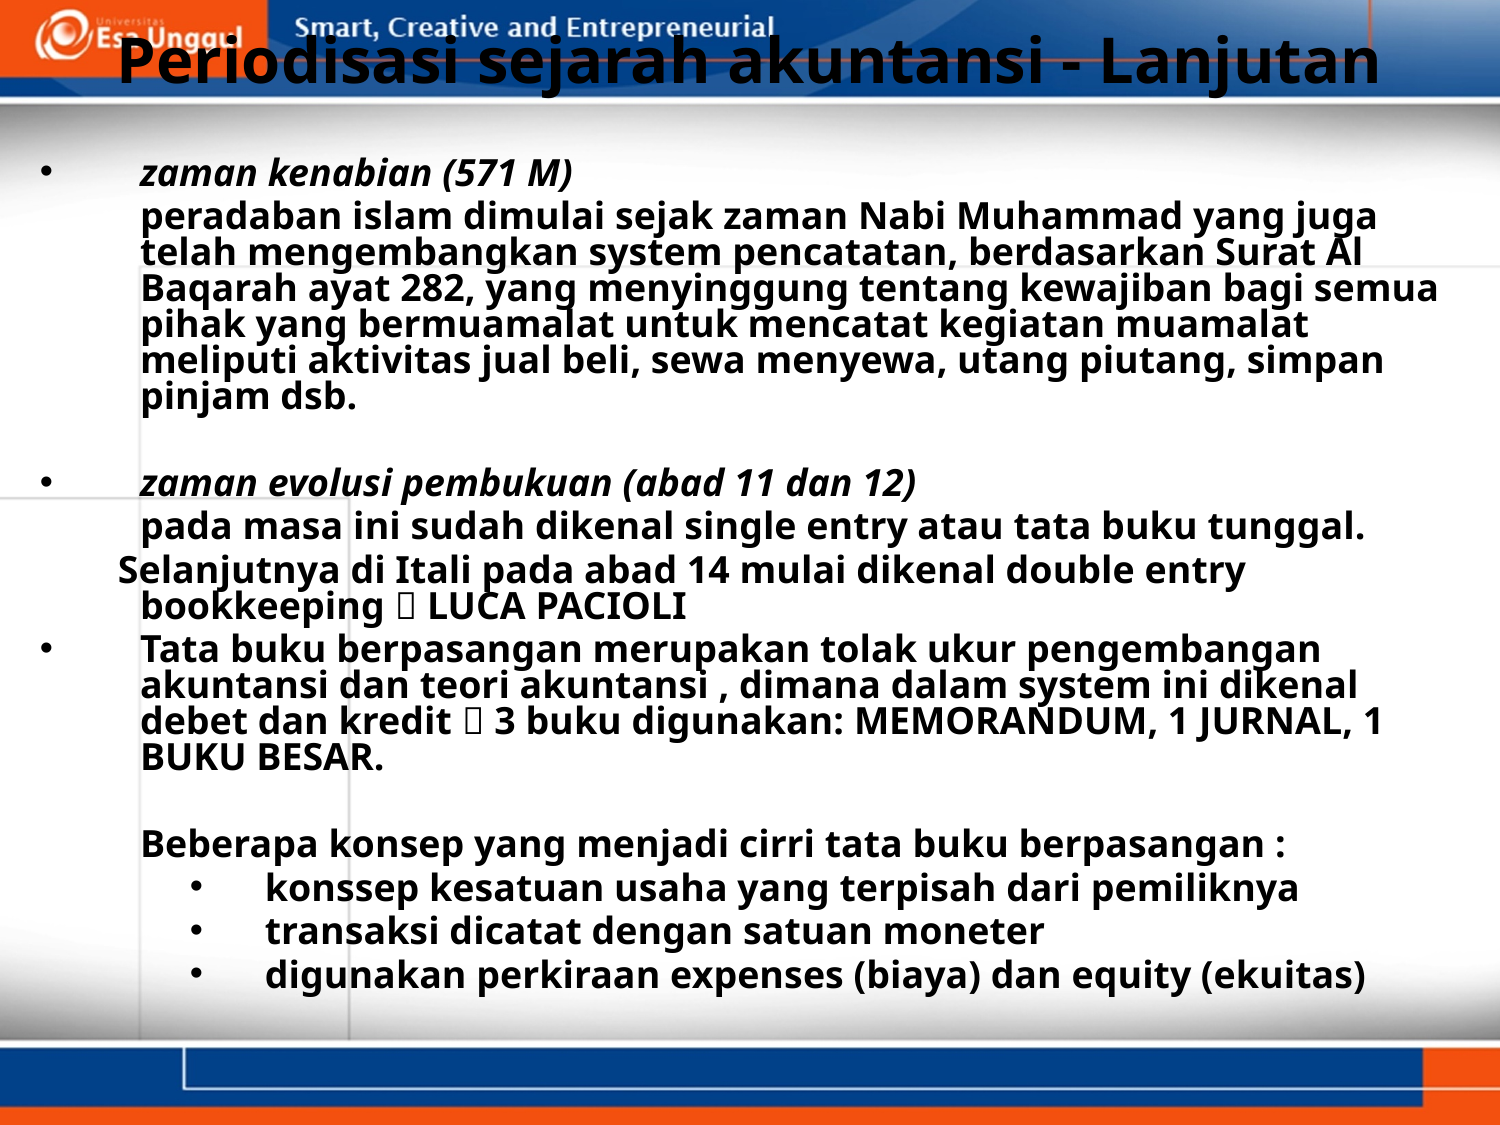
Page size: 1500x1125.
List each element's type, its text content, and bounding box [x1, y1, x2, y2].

title Periodisasi sejarah akuntansi - Lanjutan [37, 12, 1463, 105]
picture [0, 0, 1500, 1125]
list zaman kenabian (571 M) peradaban islam dimulai sejak zaman Nabi Muhammad yang juga telah mengembangkan system pencatatan, berdasarkan Surat Al Baqarah ayat 282, yang menyinggung tentang kewajiban bagi semua pihak yang bermuamalat untuk mencatat kegiatan muamalat meliputi aktivitas jual beli, sewa menyewa, utang piutang, simpan pinjam dsb. zaman evolusi pembukuan (abad 11 dan 12) pada masa ini sudah dikenal single entry atau tata buku tunggal. Selanjutnya di Itali pada abad 14 mulai dikenal double entry bookkeeping  LUCA PACIOLI Tata buku berpasangan merupakan tolak ukur pengembangan akuntansi dan teori akuntansi , dimana dalam system ini dikenal debet dan kredit  3 buku digunakan: MEMORANDUM, 1 JURNAL, 1 BUKU BESAR. Beberapa konsep yang menjadi cirri tata buku berpasangan : konssep kesatuan usaha yang terpisah dari pemiliknya transaksi dicatat dengan satuan moneter digunakan perkiraan expenses (biaya) dan equity (ekuitas) [24, 149, 1475, 1125]
